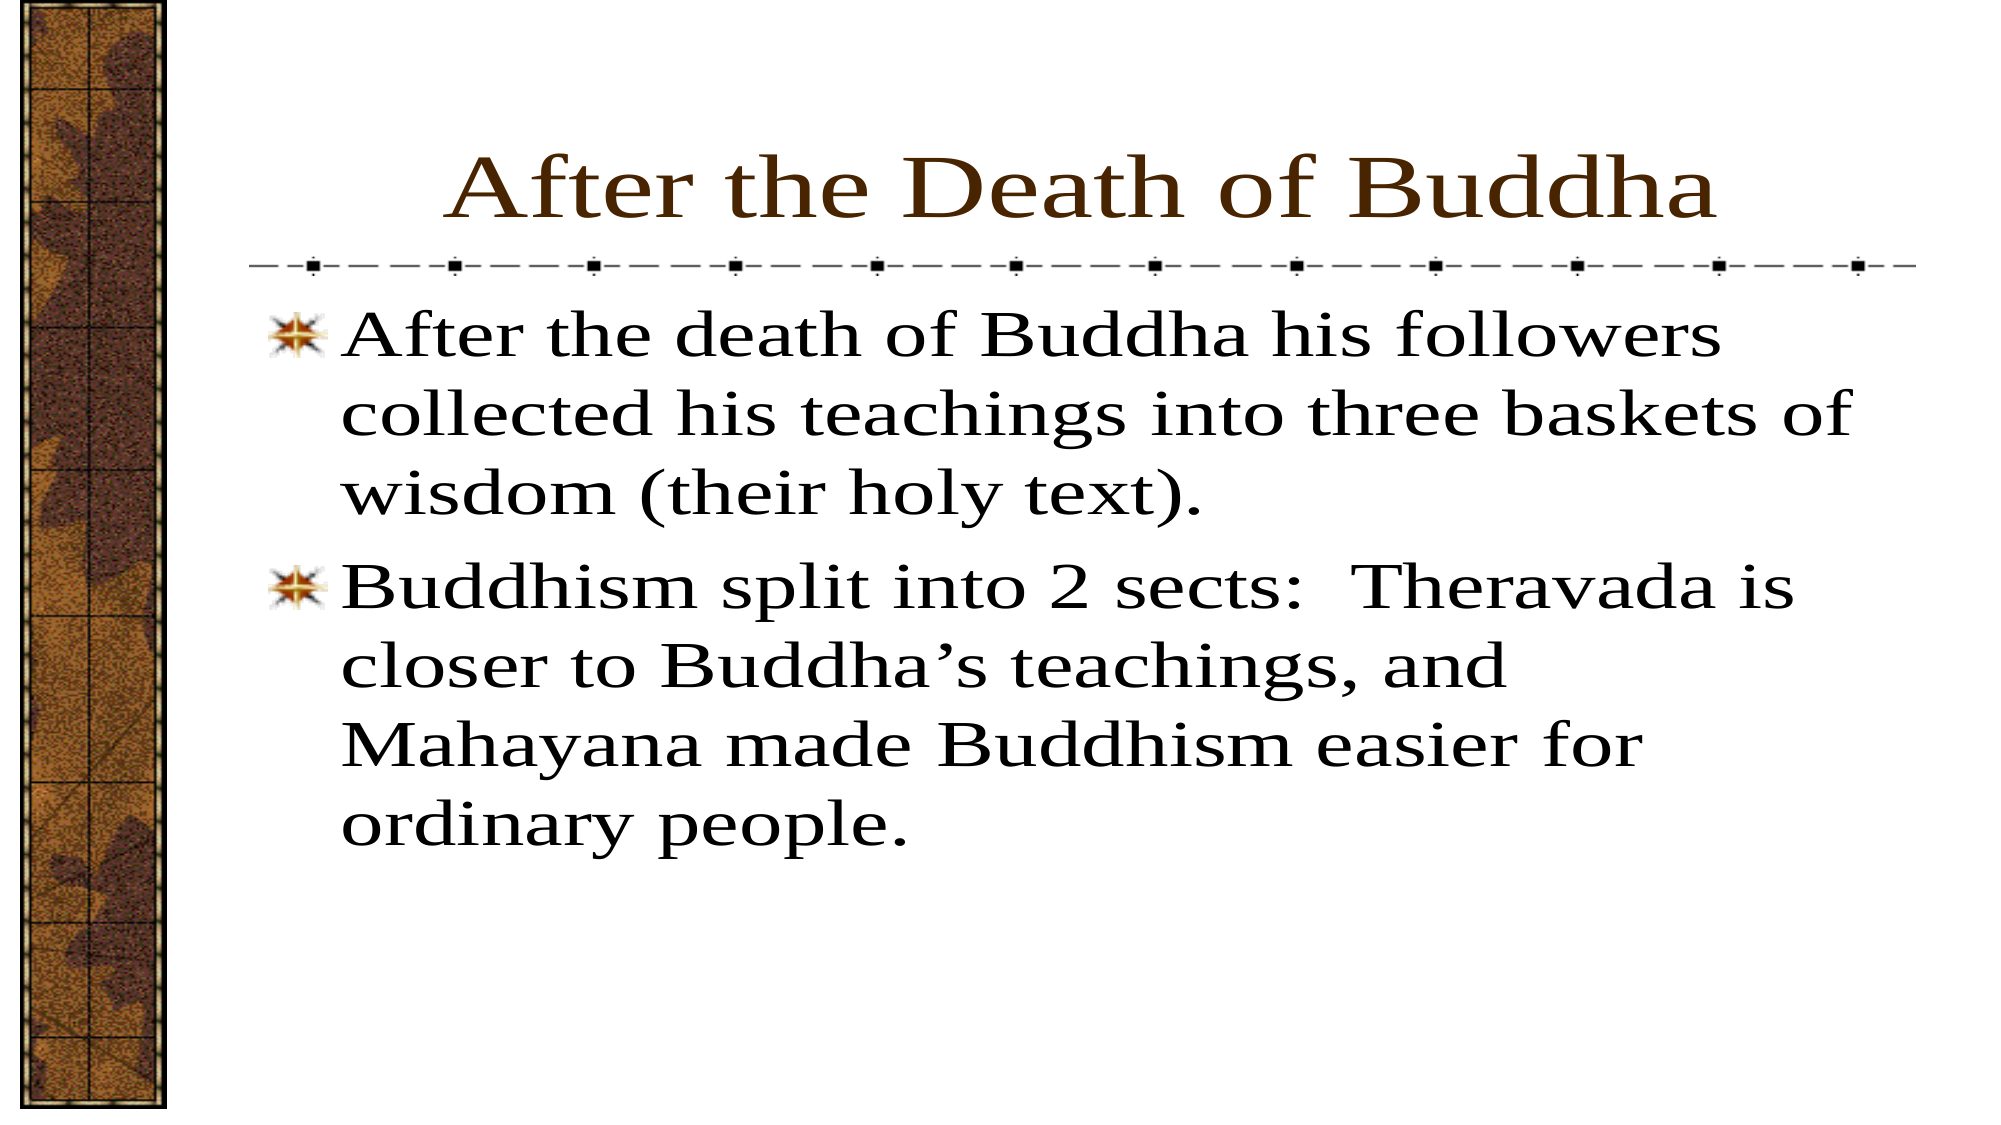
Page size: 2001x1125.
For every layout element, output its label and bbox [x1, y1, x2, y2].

text_box [19, 0, 1981, 1109]
